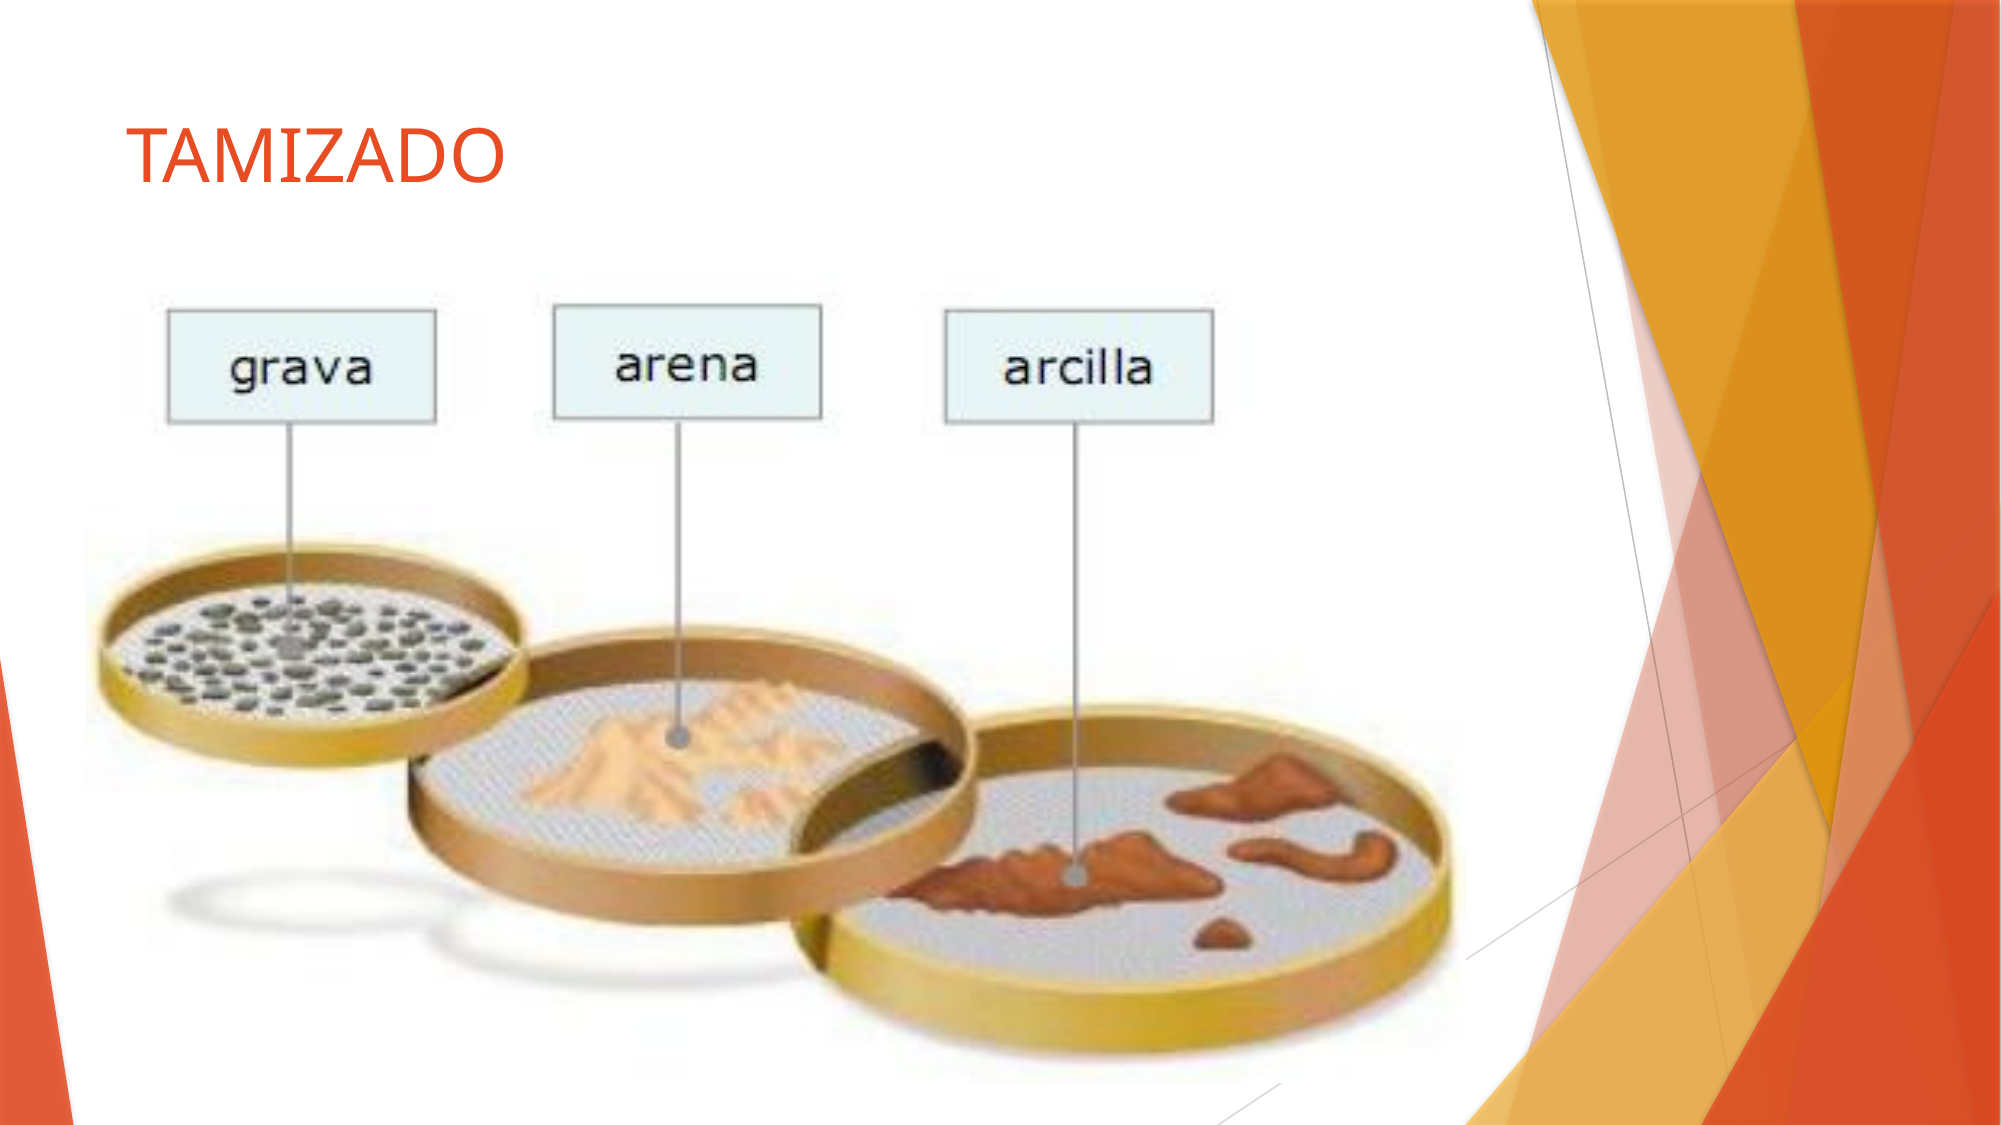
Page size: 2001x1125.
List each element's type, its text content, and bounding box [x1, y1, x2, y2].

picture [84, 264, 1480, 1083]
title TAMIZADO [111, 99, 1522, 317]
